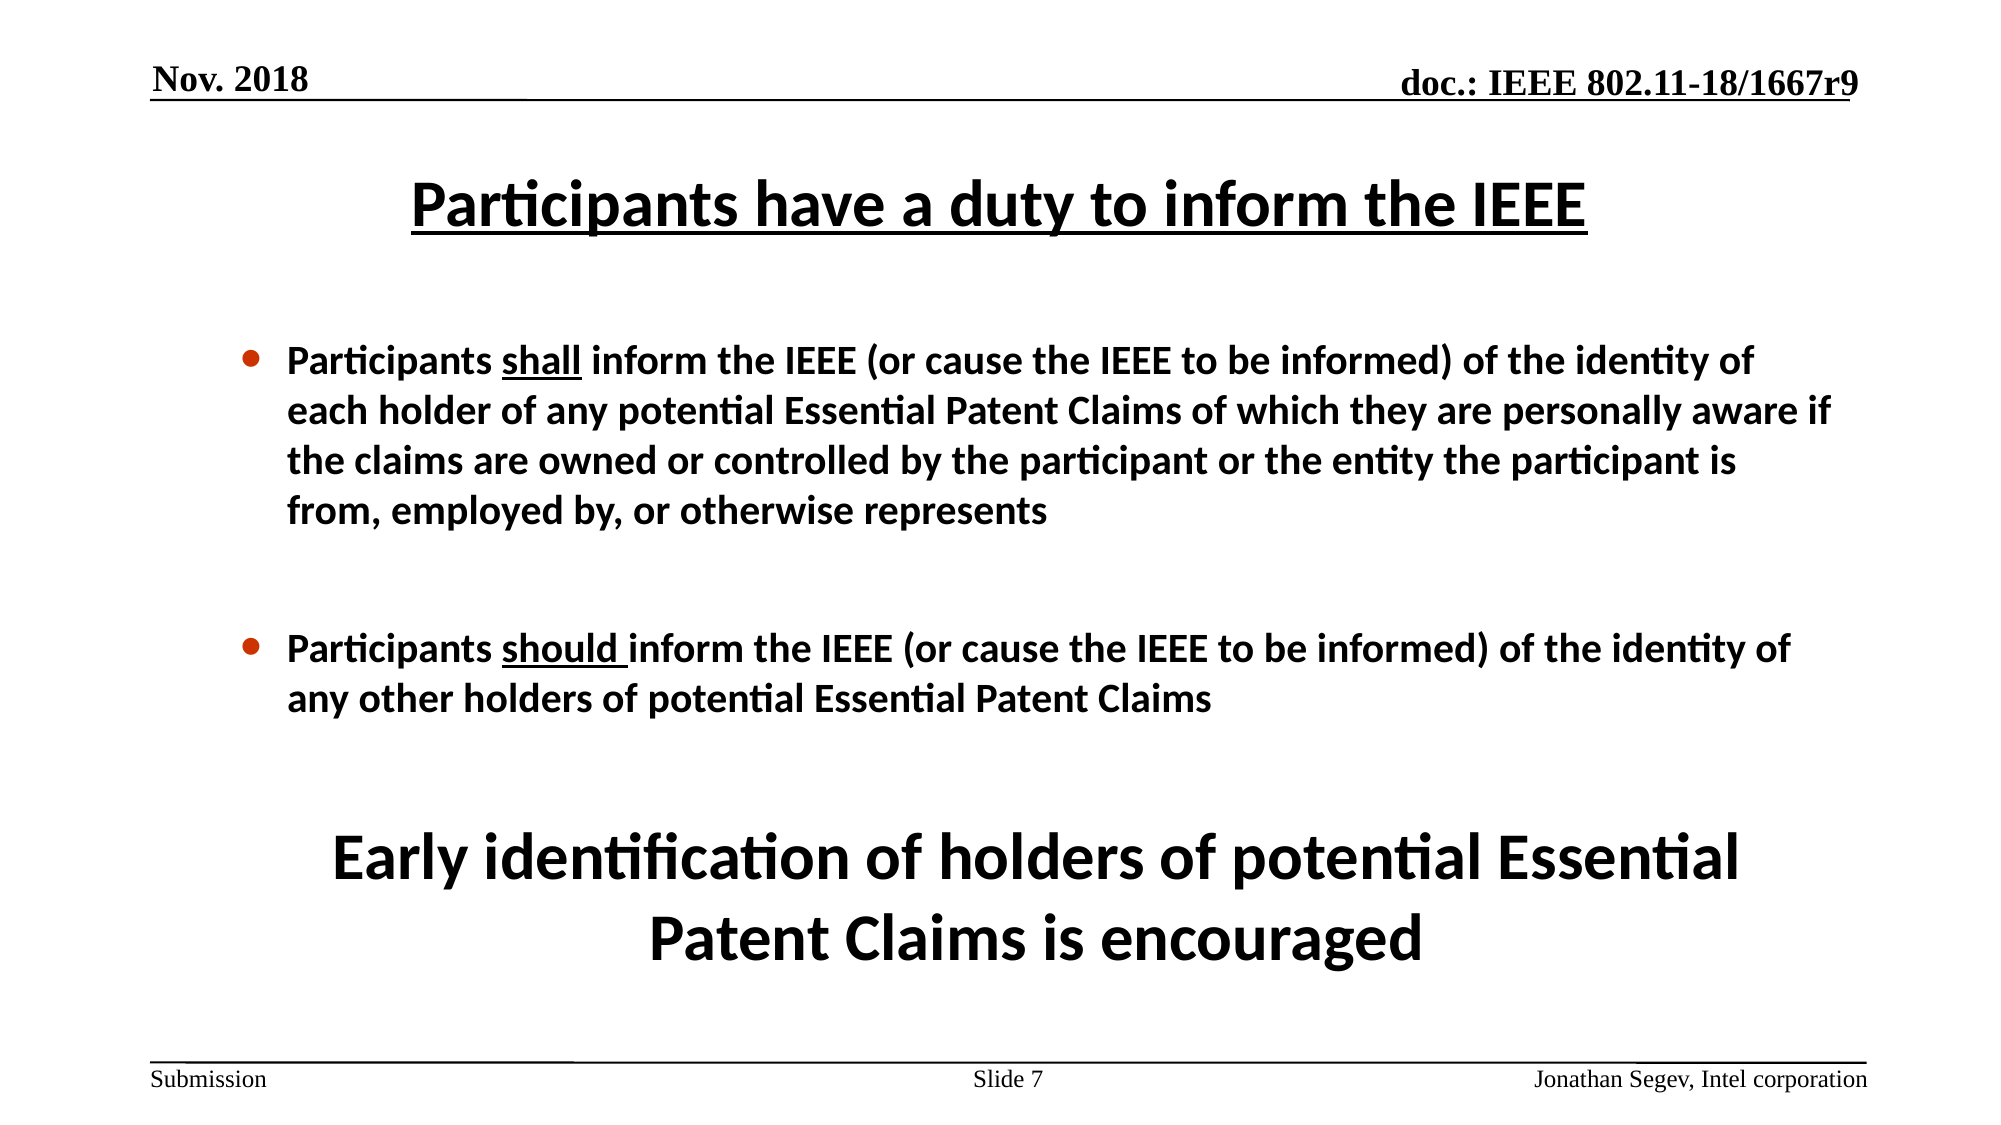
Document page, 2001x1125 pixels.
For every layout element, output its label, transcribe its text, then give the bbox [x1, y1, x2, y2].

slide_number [152, 54, 563, 100]
list Participants shall inform the IEEE (or cause the IEEE to be informed) of the identity of each holder of any potential Essential Patent Claims of which they are personally aware if the claims are owned or controlled by the participant or the entity the participant is from, employed by, or otherwise represents Participants should inform the IEEE (or cause the IEEE to be informed) of the identity of any other holders of potential Essential Patent Claims Early identification of holders of potential Essential Patent Claims is encouraged [149, 324, 1850, 1000]
footer Jonathan Segev, Intel corporation [1171, 1061, 1869, 1093]
slide_number Slide 7 [950, 1061, 1067, 1123]
title Participants have a duty to inform the IEEE [149, 112, 1850, 288]
